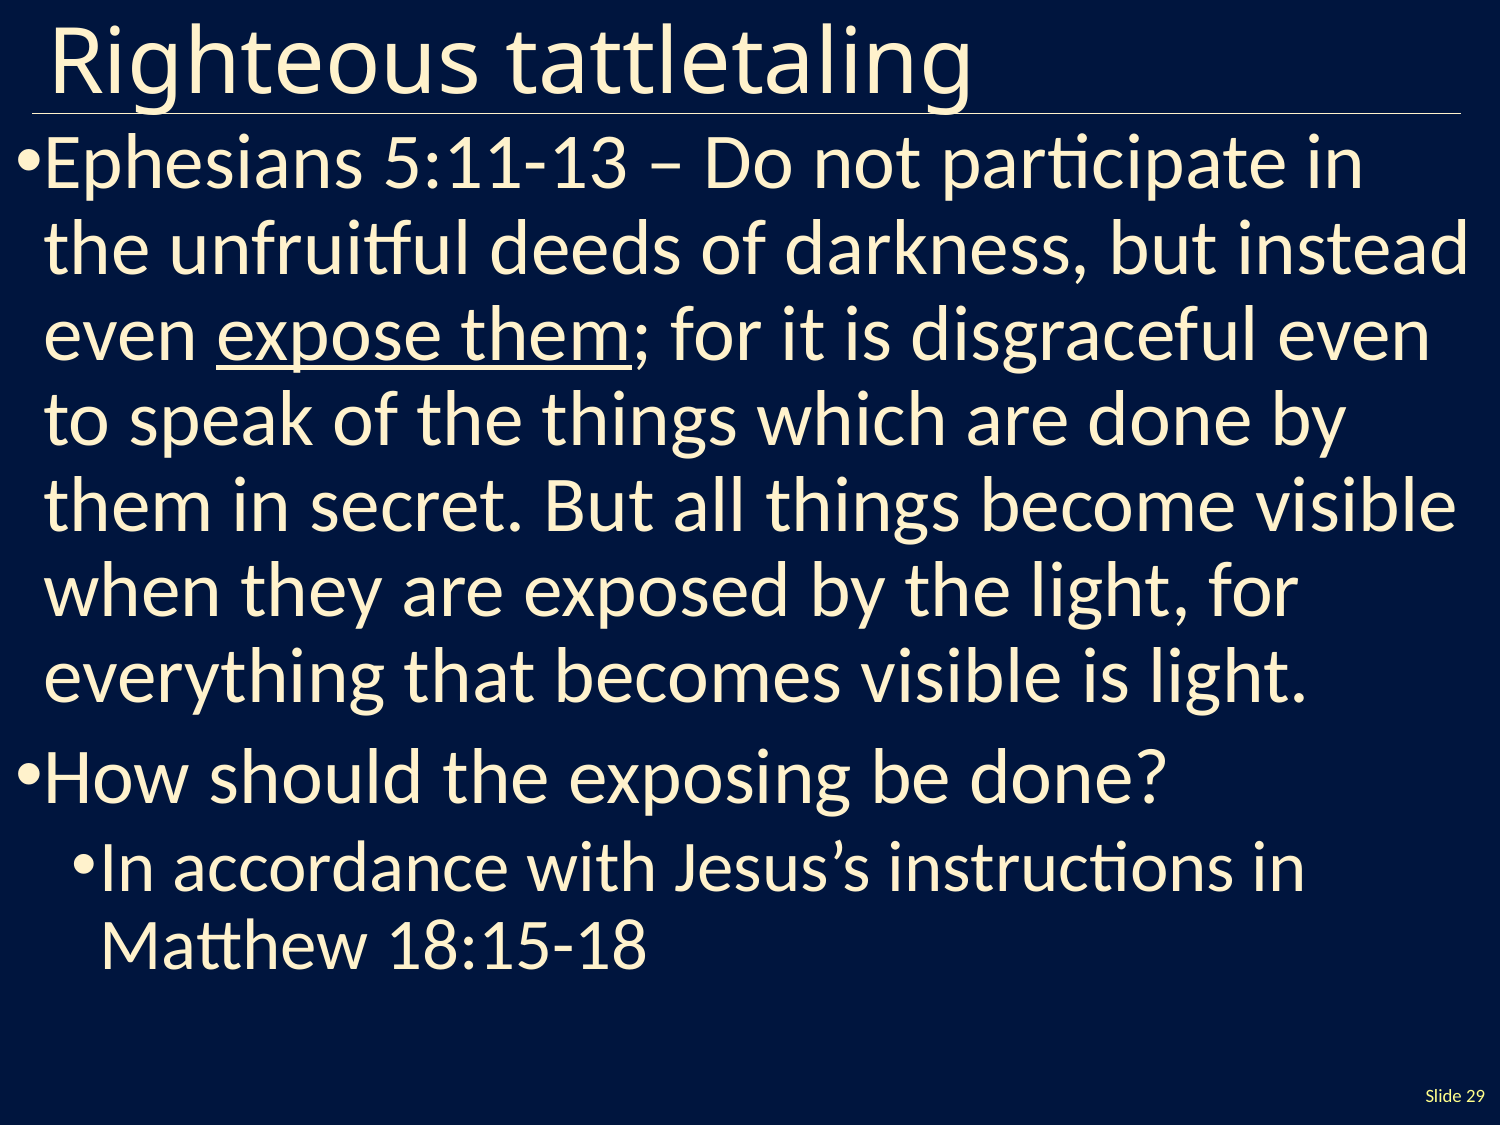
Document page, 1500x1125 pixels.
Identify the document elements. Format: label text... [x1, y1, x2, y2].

list Ephesians 5:11-13 – Do not participate in the unfruitful deeds of darkness, but instead even expose them; for it is disgraceful even to speak of the things which are done by them in secret. But all things become visible when they are exposed by the light, for everything that becomes visible is light. How should the exposing be done? In accordance with Jesus’s instructions in Matthew 18:15-18 [0, 113, 1500, 1125]
title Righteous tattletaling [32, 0, 1462, 113]
slide_number Slide 29 [1162, 1065, 1500, 1125]
